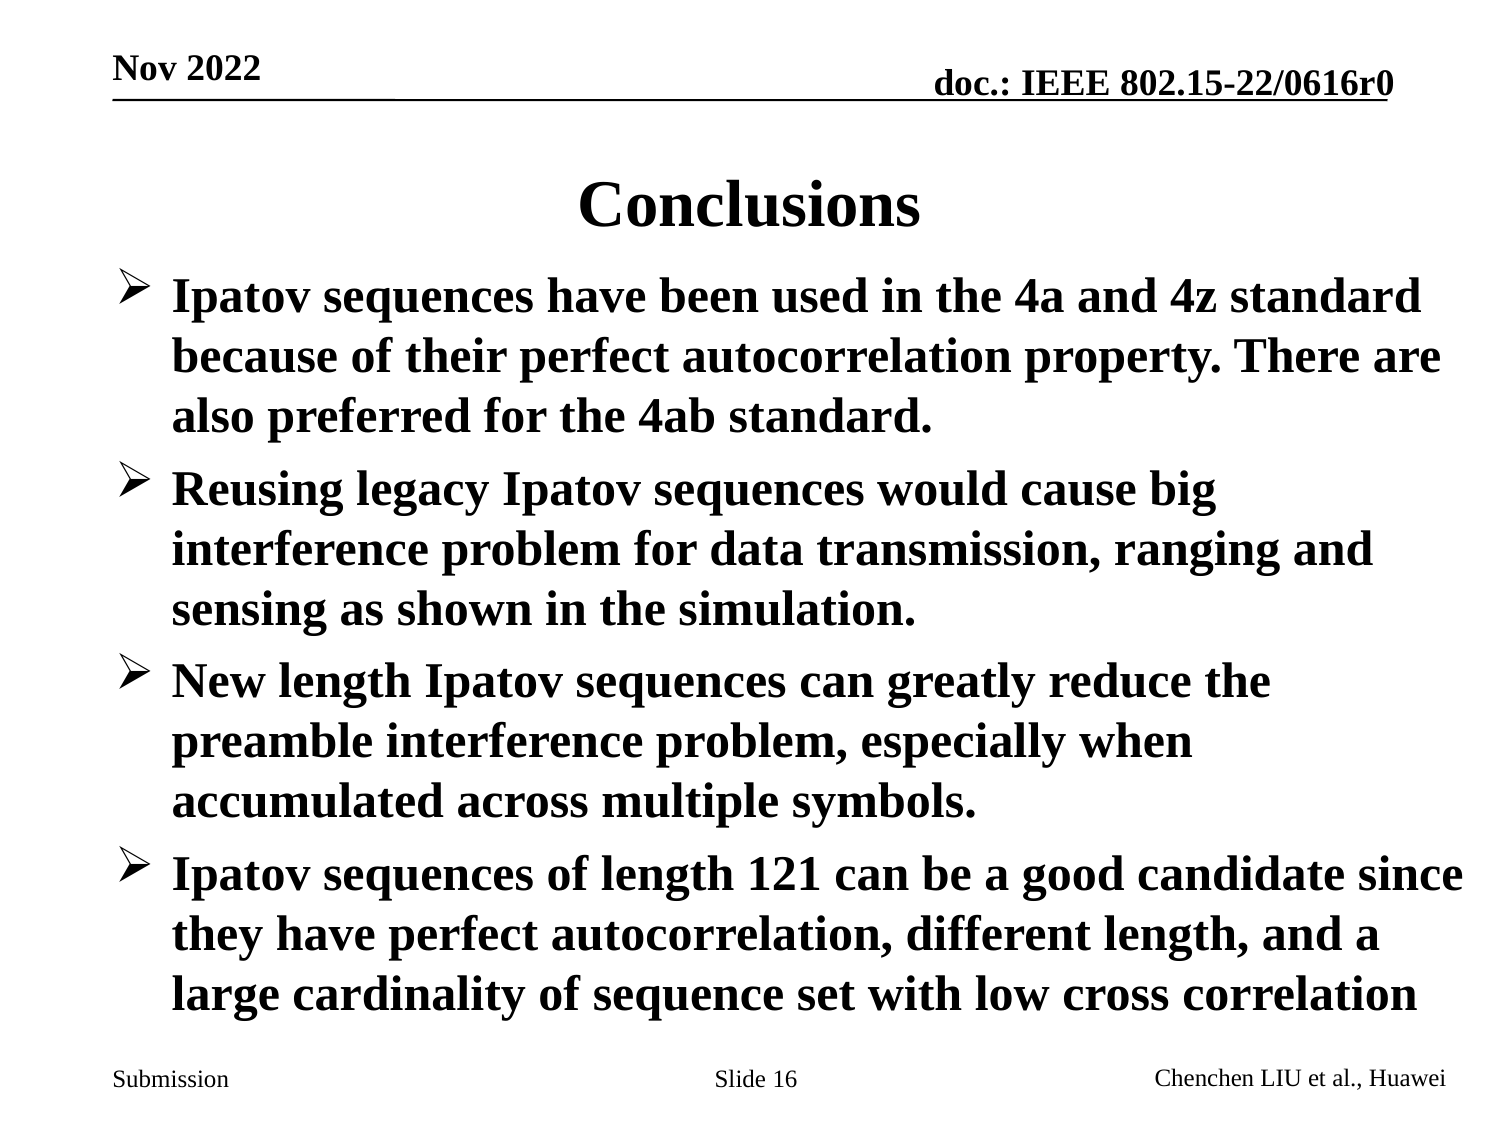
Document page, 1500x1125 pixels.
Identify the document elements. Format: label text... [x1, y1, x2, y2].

list Ipatov sequences have been used in the 4a and 4z standard because of their perfect autocorrelation property. There are also preferred for the 4ab standard. Reusing legacy Ipatov sequences would cause big interference problem for data transmission, ranging and sensing as shown in the simulation. New length Ipatov sequences can greatly reduce the preamble interference problem, especially when accumulated across multiple symbols. Ipatov sequences of length 121 can be a good candidate since they have perfect autocorrelation, different length, and a large cardinality of sequence set with low cross correlation [100, 255, 1483, 1036]
slide_number Slide 16 [712, 1061, 800, 1123]
title Conclusions [112, 112, 1388, 255]
